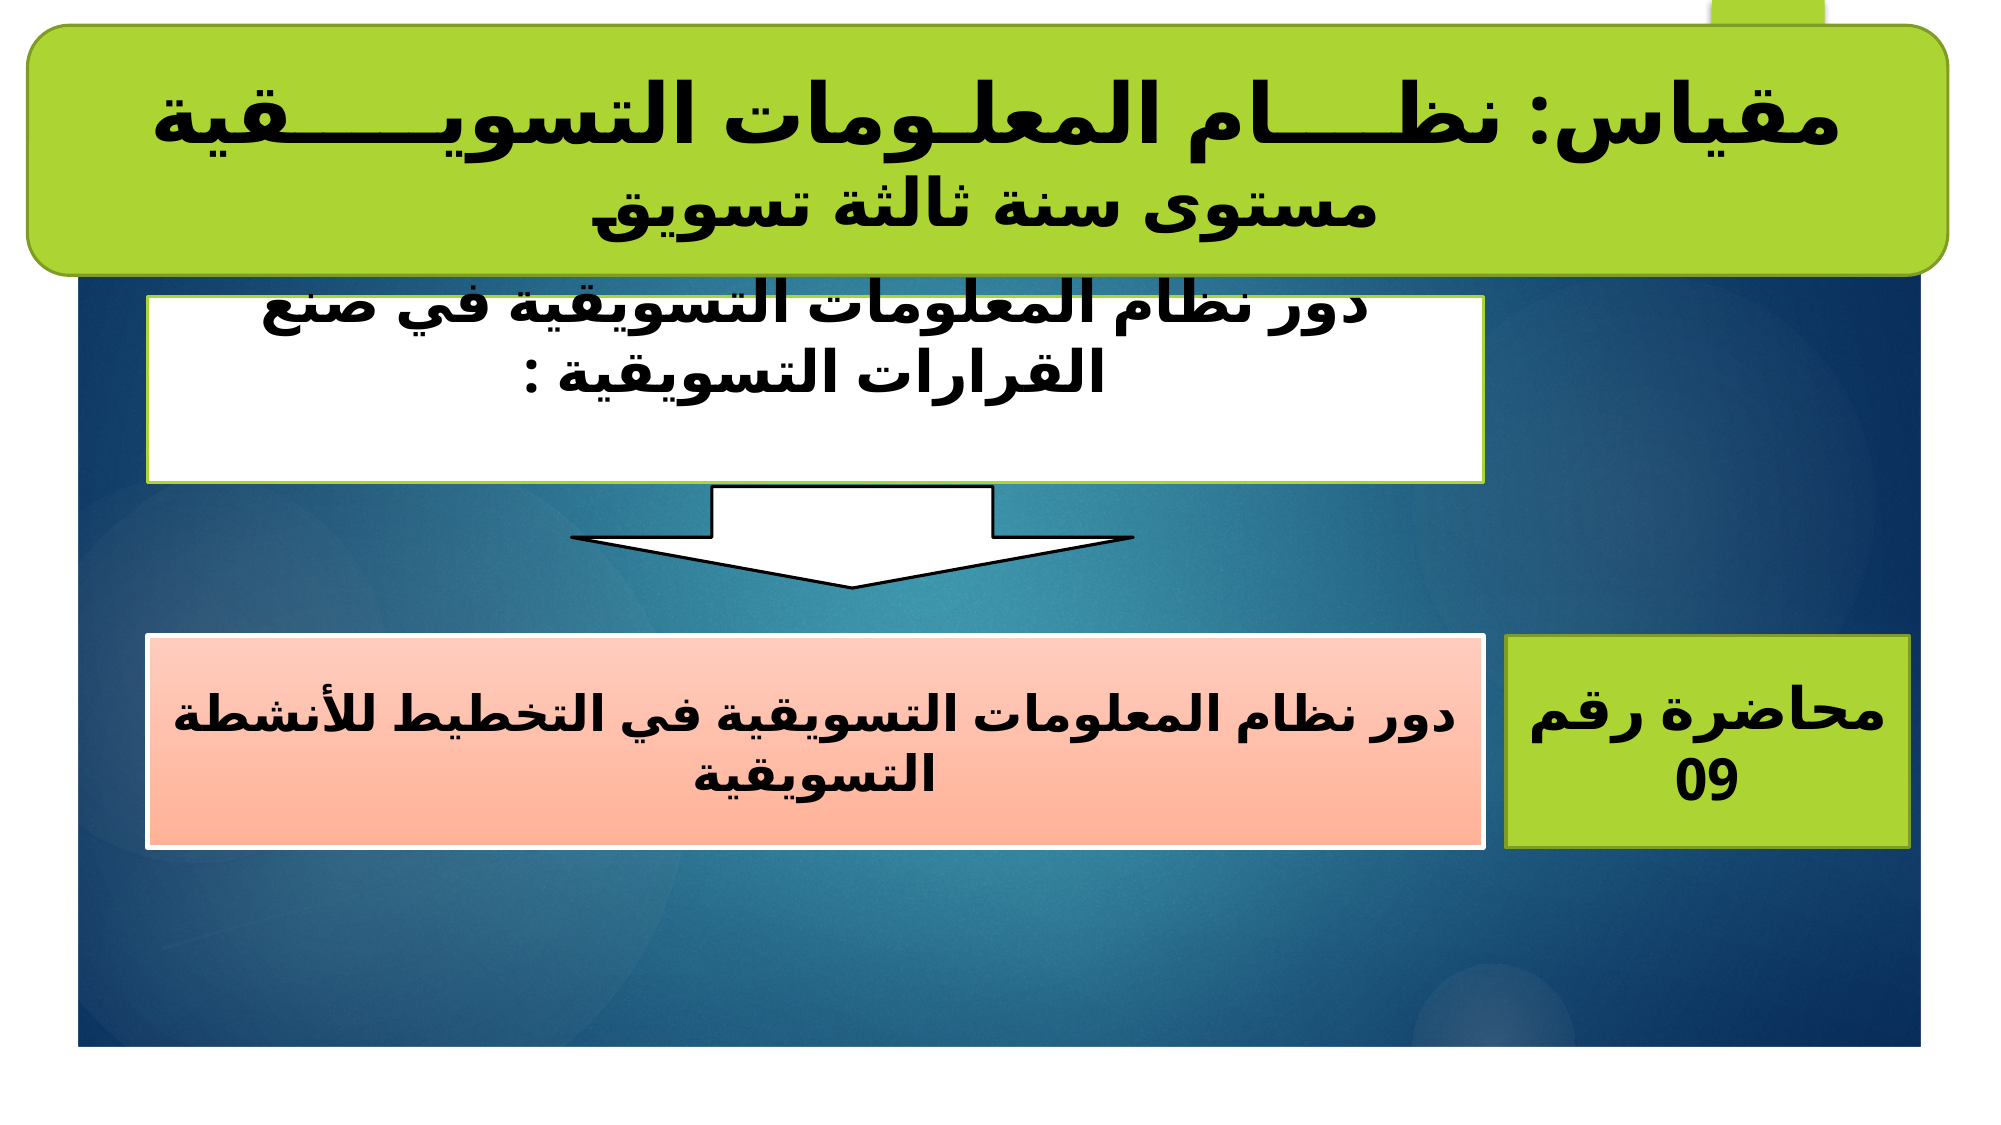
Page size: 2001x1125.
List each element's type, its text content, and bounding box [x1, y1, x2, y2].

text_box محاضرة رقم 09 [1504, 634, 1911, 849]
title دور نظام المعلومات التسويقية في صنع القرارات التسويقية : [146, 295, 1485, 484]
text_box دور نظام المعلومات التسويقية في التخطيط للأنشطة التسويقية [145, 633, 1486, 850]
text_box مقياس: نظــــام المعلـومات التسويـــــقية مستوى سنة ثالثة تسويق [25, 23, 1950, 277]
text_box [569, 484, 1135, 590]
